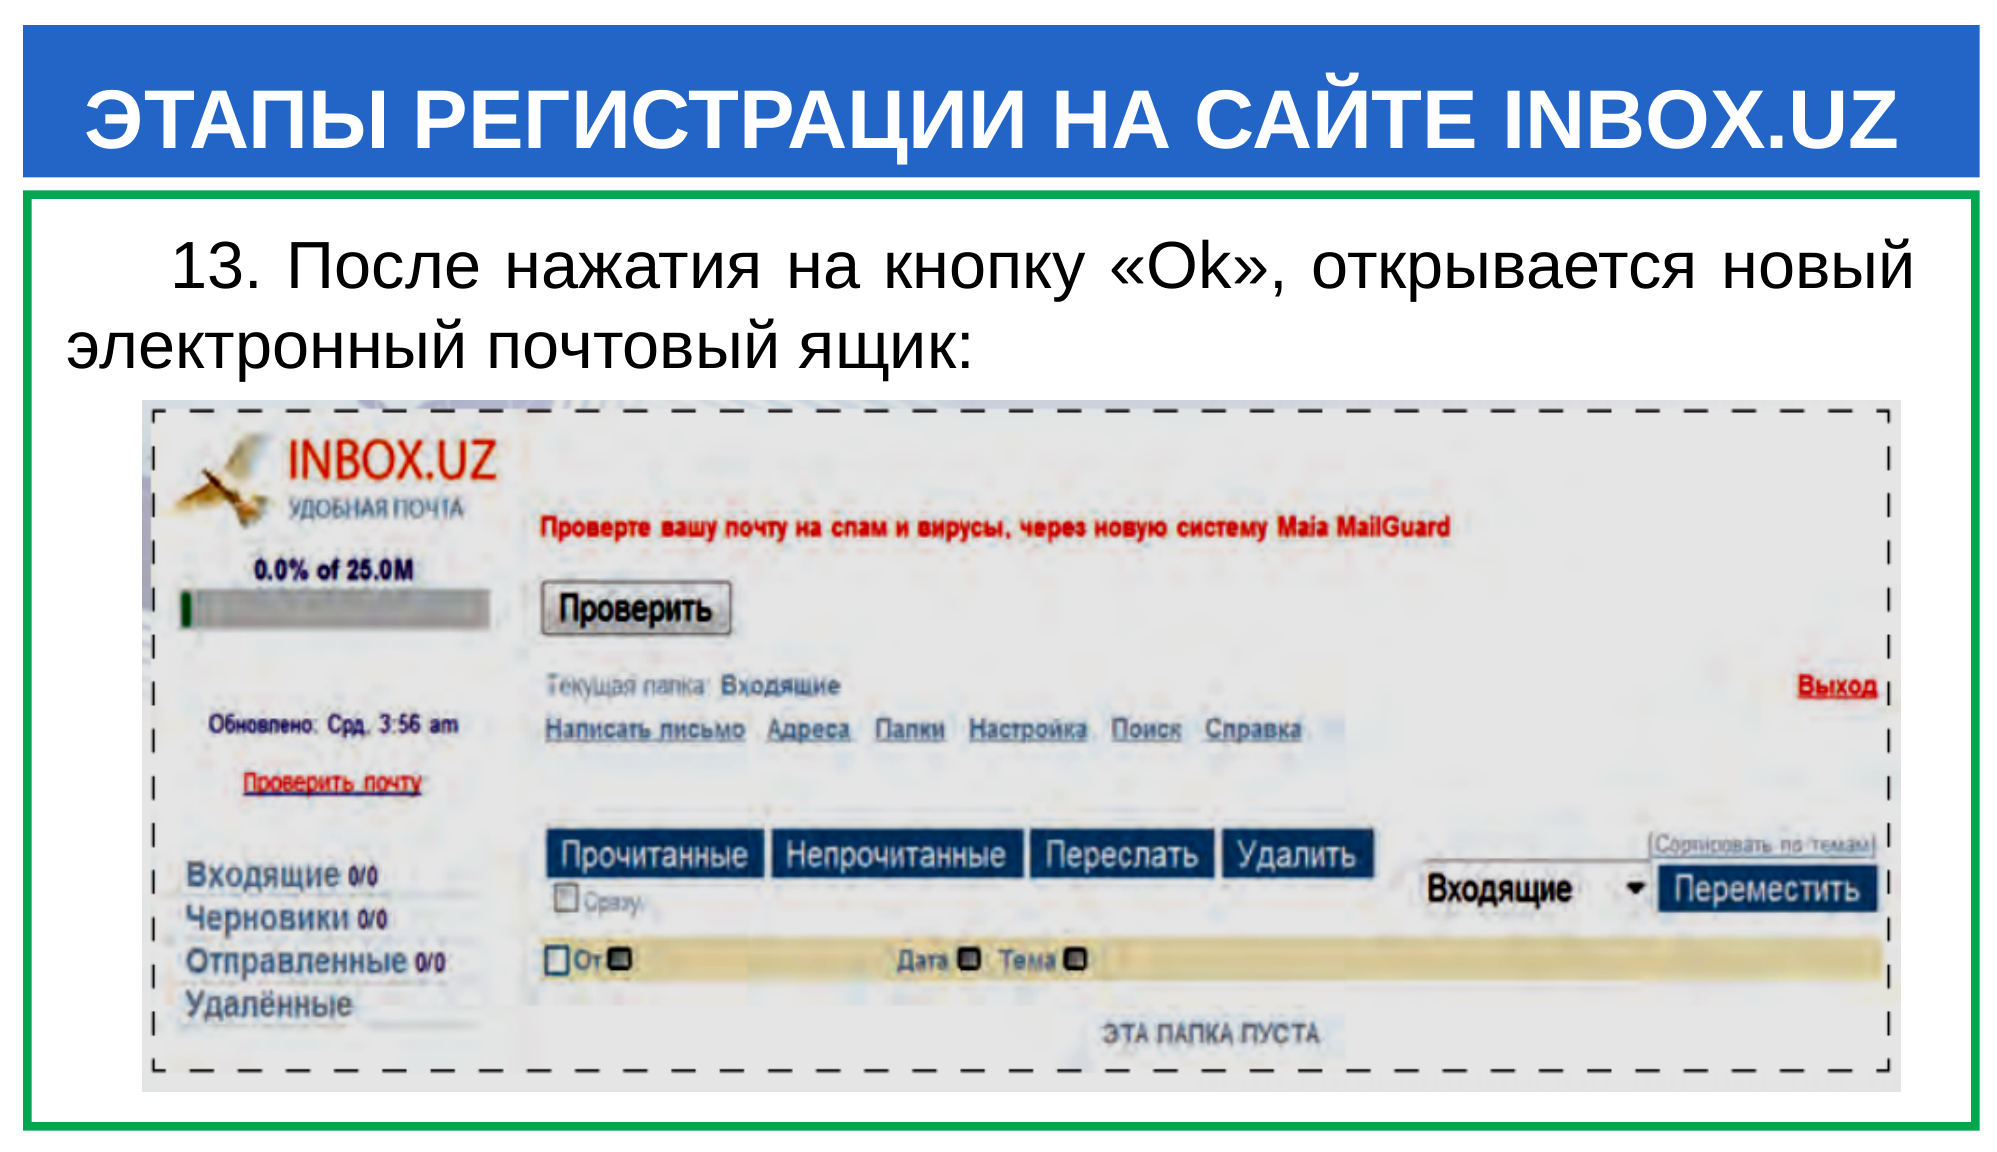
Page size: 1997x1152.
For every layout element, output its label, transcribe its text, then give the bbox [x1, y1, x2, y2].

picture [142, 399, 1901, 1092]
text_box 13. После нажатия на кнопку «Ok», открывается новый электронный почтовый ящик: [48, 212, 1936, 391]
text_box ЭТАПЫ РЕГИСТРАЦИИ НА САЙТЕ INBOX.UZ [48, 56, 1960, 175]
